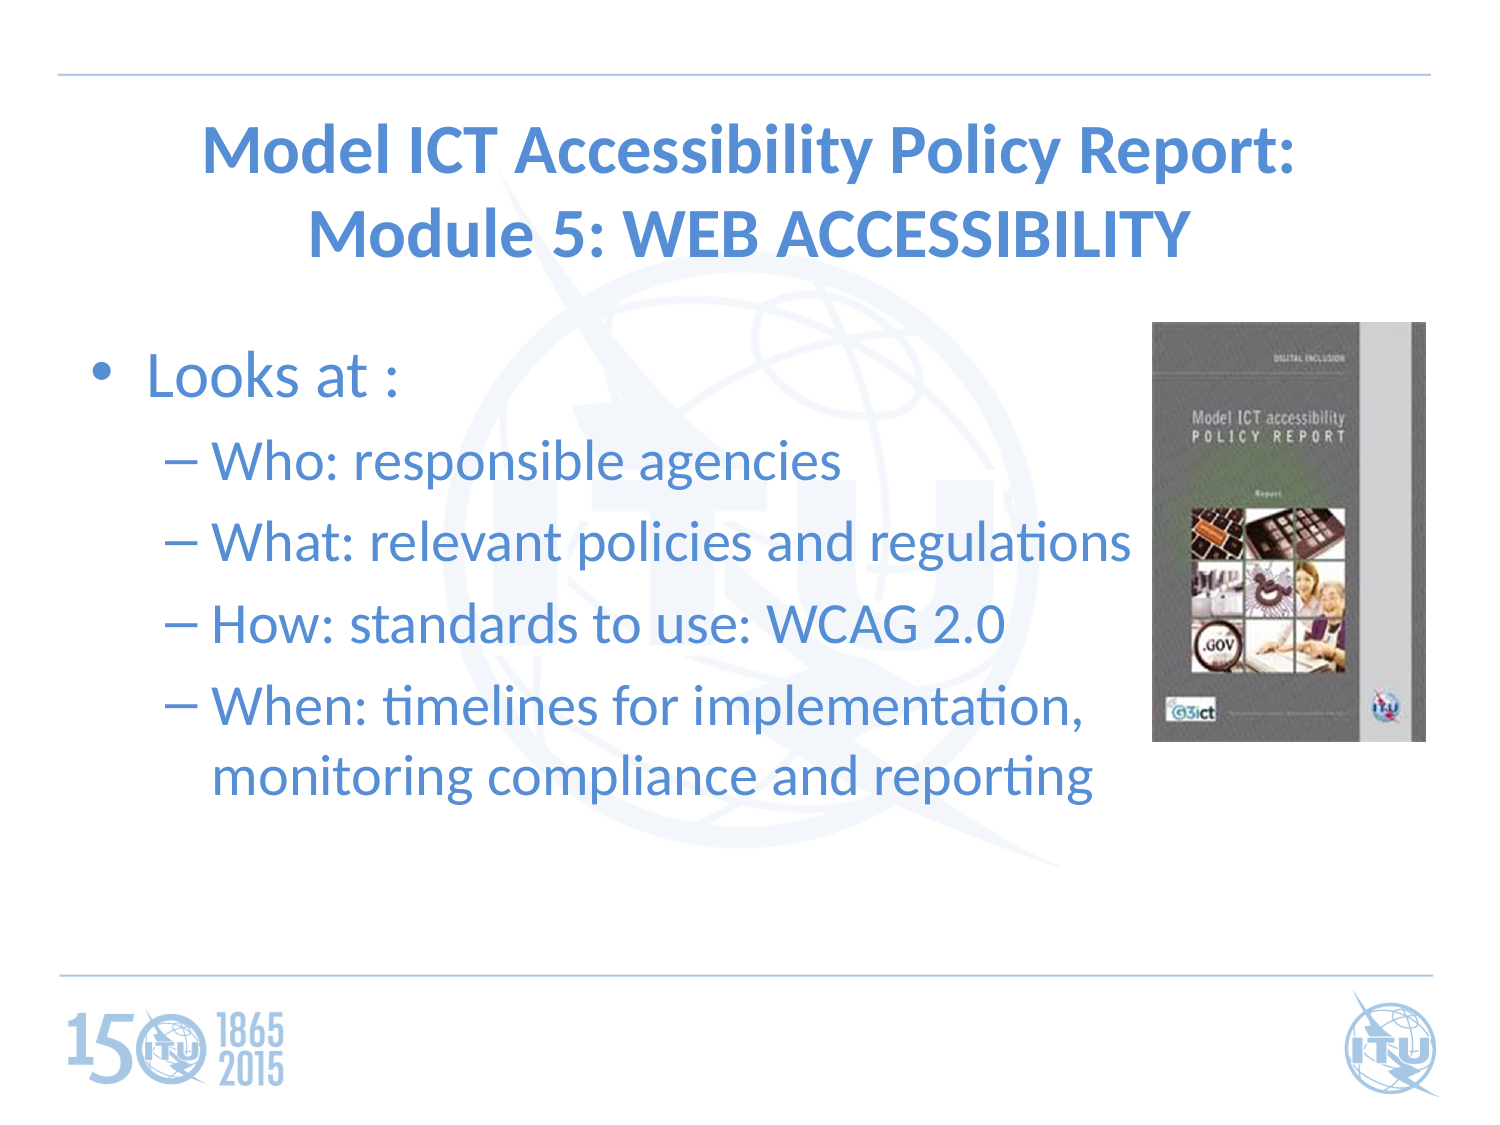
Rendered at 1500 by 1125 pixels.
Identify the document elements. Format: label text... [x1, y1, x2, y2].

picture [1152, 322, 1426, 742]
title Model ICT Accessibility Policy Report: Module 5: WEB ACCESSIBILITY [75, 93, 1425, 282]
list Looks at : Who: responsible agencies What: relevant policies and regulations How: standards to use: WCAG 2.0 When: timelines for implementation, monitoring compliance and reporting [75, 322, 1199, 952]
